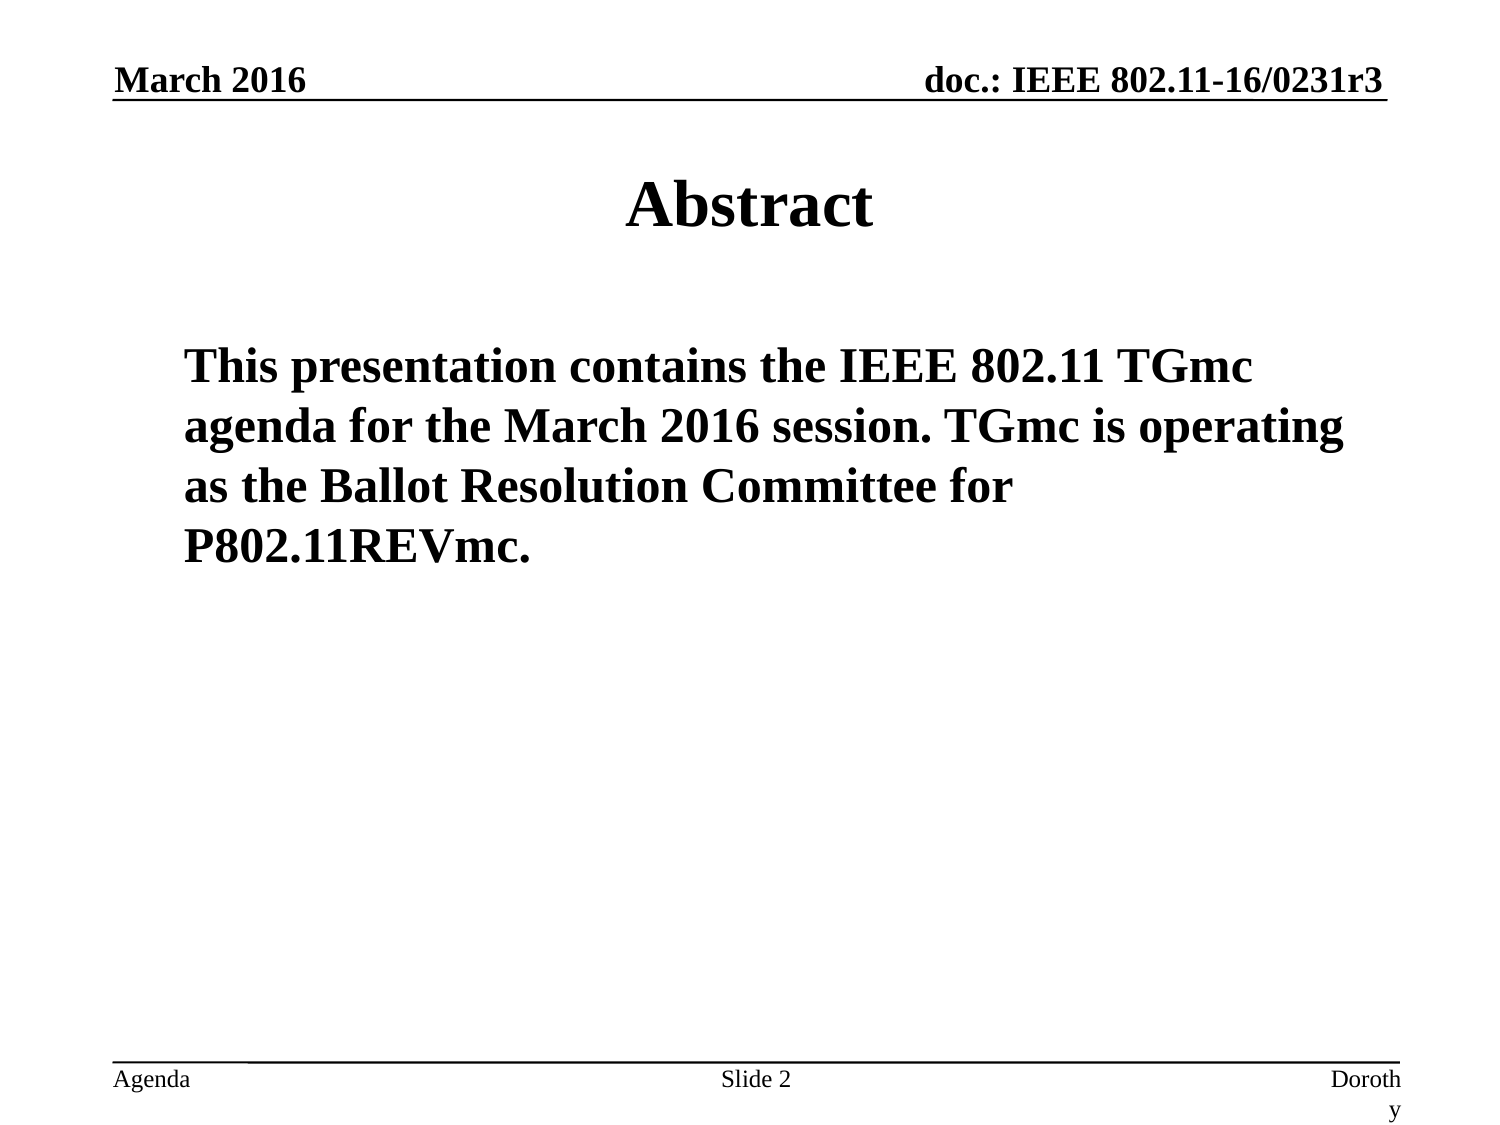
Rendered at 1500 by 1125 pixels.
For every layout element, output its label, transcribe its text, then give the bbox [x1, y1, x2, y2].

slide_number Slide 2 [712, 1062, 800, 1093]
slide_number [114, 54, 425, 100]
footer Dorothy Stanley, HPE [1325, 1062, 1402, 1093]
list This presentation contains the IEEE 802.11 TGmc agenda for the March 2016 session. TGmc is operating as the Ballot Resolution Committee for P802.11REVmc. [112, 324, 1388, 1000]
title Abstract [112, 112, 1388, 288]
